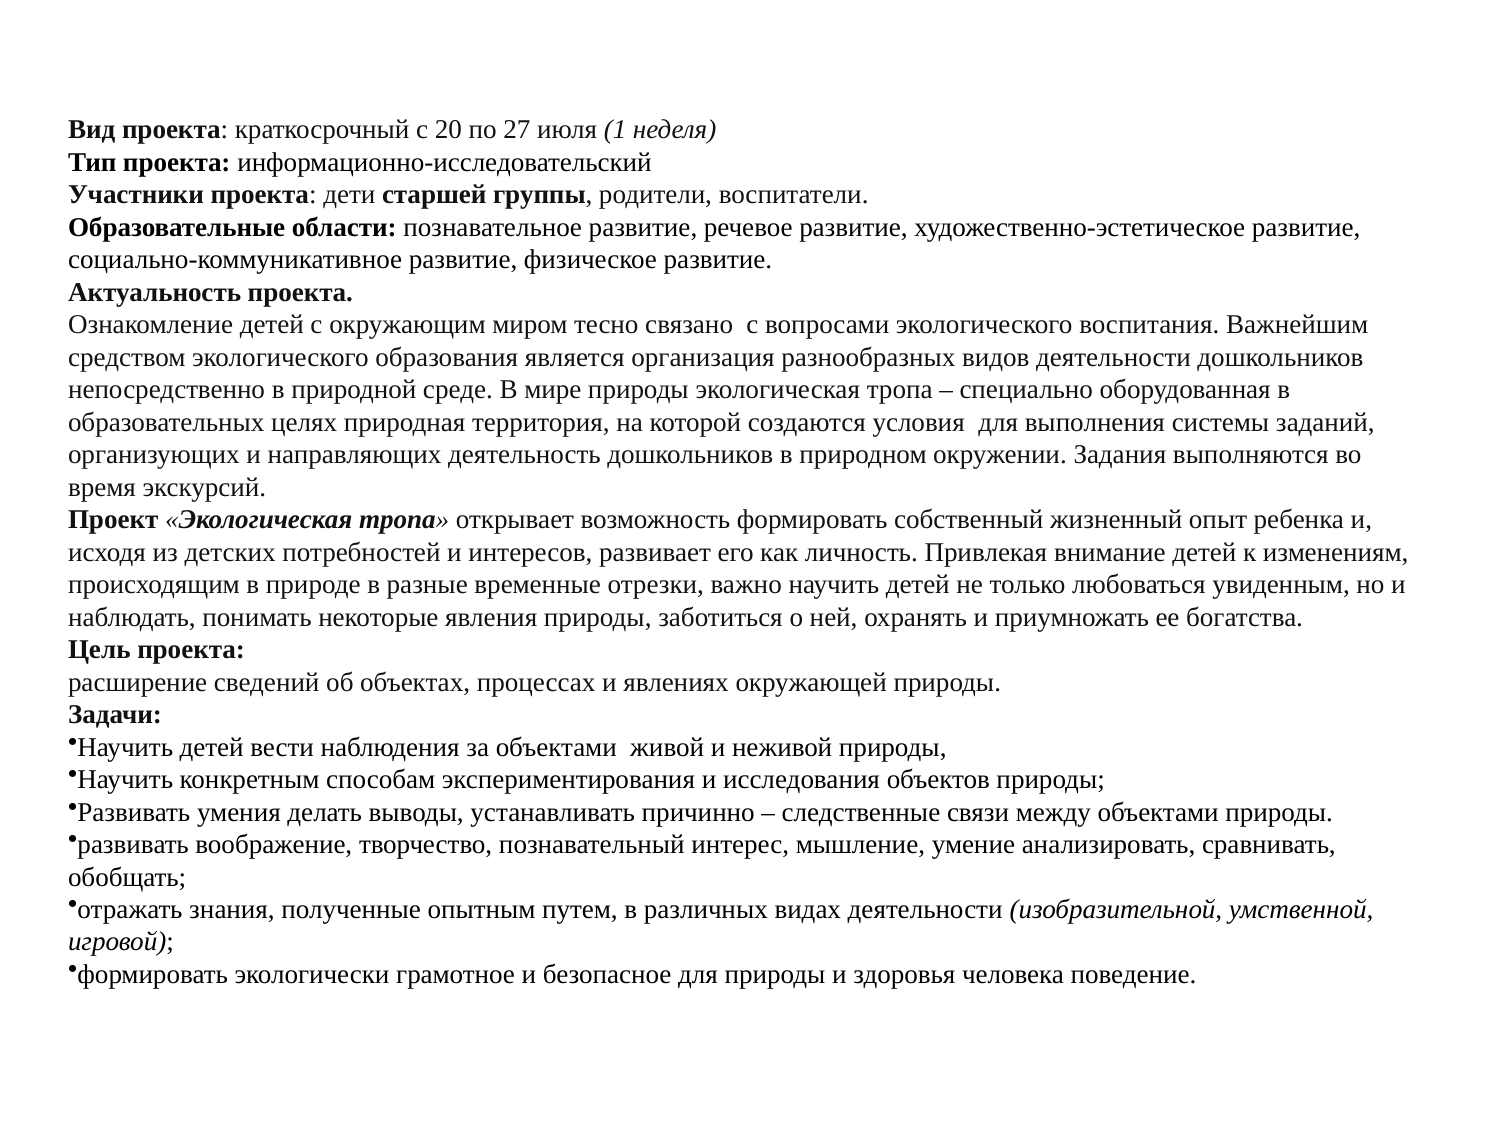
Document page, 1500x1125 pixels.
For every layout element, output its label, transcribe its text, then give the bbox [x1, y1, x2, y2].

text_box Вид проекта: краткосрочный с 20 по 27 июля (1 неделя) Тип проекта: информационно-исследовательский Участники проекта: дети старшей группы, родители, воспитатели. Образовательные области: познавательное развитие, речевое развитие, художественно-эстетическое развитие, социально-коммуникативное развитие, физическое развитие. Актуальность проекта. Ознакомление детей с окружающим миром тесно связано с вопросами экологического воспитания. Важнейшим средством экологического образования является организация разнообразных видов деятельности дошкольников непосредственно в природной среде. В мире природы экологическая тропа – специально оборудованная в образовательных целях природная территория, на которой создаются условия для выполнения системы заданий, организующих и направляющих деятельность дошкольников в природном окружении. Задания выполняются во время экскурсий. Проект «Экологическая тропа» открывает возможность формировать собственный жизненный опыт ребенка и, исходя из детских потребностей и интересов, развивает его как личность. Привлекая внимание детей к изменениям, происходящим в природе в разные временные отрезки, важно научить детей не только любоваться увиденным, но и наблюдать, понимать некоторые явления природы, заботиться о ней, охранять и приумножать ее богатства. Цель проекта: расширение сведений об объектах, процессах и явлениях окружающей природы. Задачи: Научить детей вести наблюдения за объектами живой и неживой природы, Научить конкретным способам экспериментирования и исследования объектов природы; Развивать умения делать выводы, устанавливать причинно – следственные связи между объектами природы. развивать воображение, творчество, познавательный интерес, мышление, умение анализировать, сравнивать, обобщать; отражать знания, полученные опытным путем, в различных видах деятельности (изобразительной, умственной, игровой); формировать экологически грамотное и безопасное для природы и здоровья человека поведение. [53, 104, 1436, 1027]
